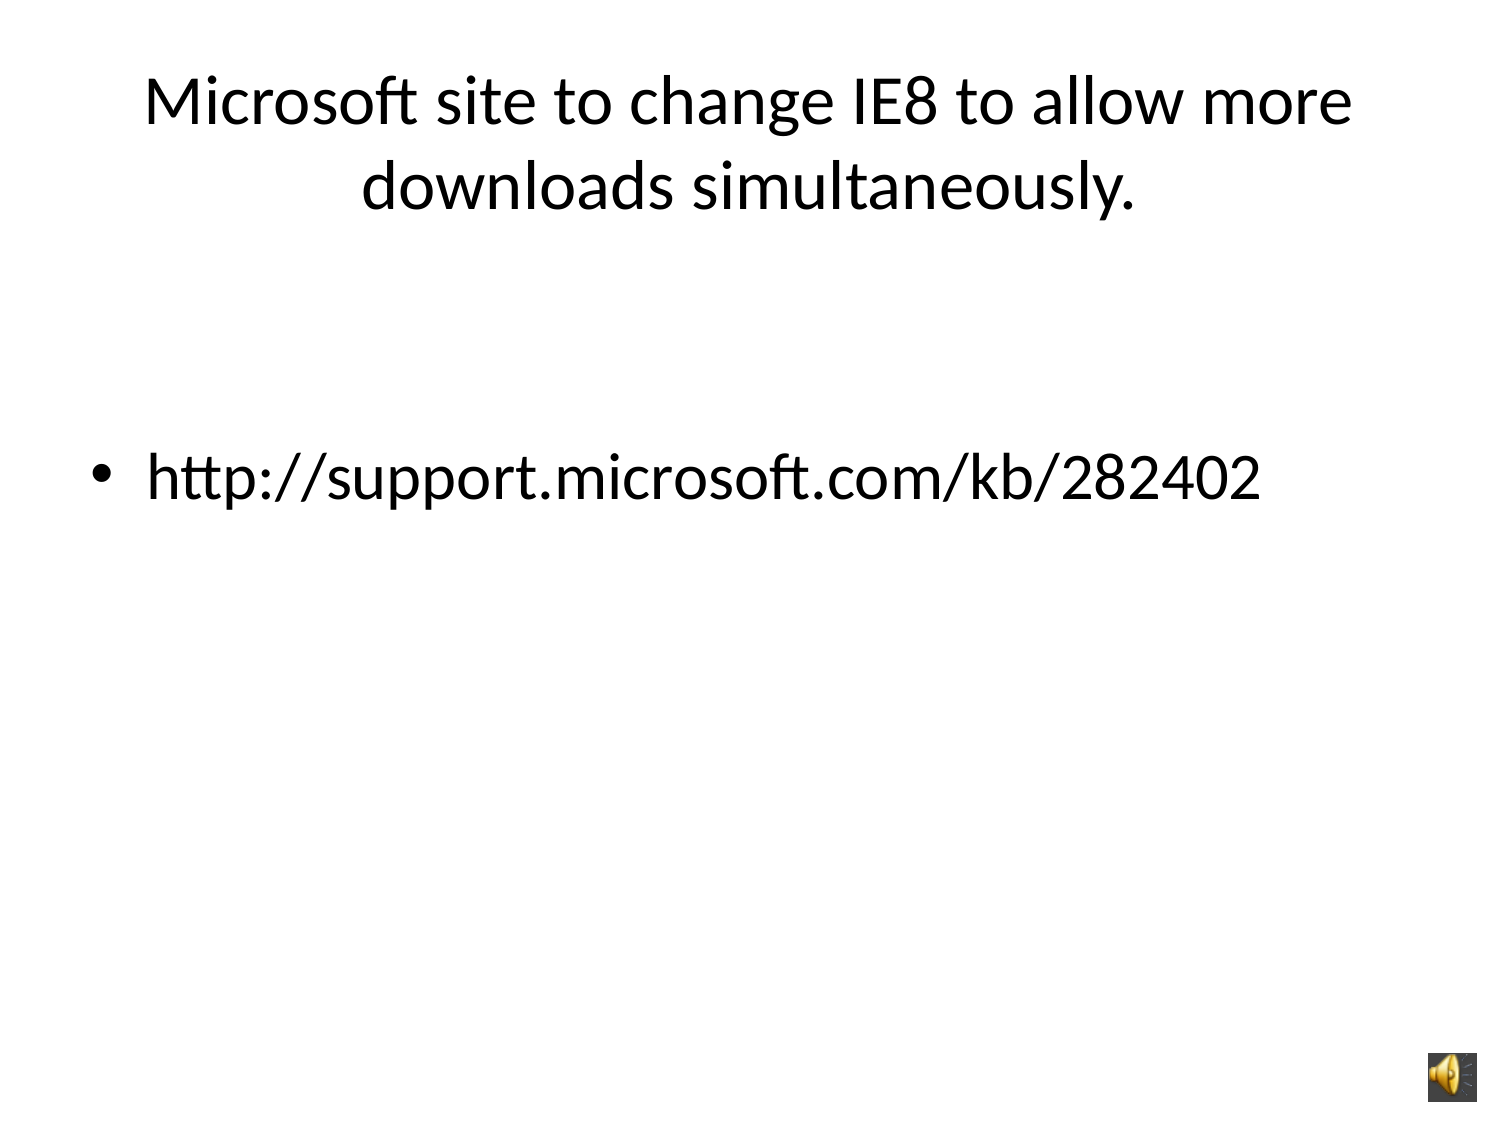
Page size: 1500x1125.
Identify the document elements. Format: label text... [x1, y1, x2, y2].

title Microsoft site to change IE8 to allow more downloads simultaneously. [75, 45, 1425, 233]
list http://support.microsoft.com/kb/282402 [75, 425, 1425, 625]
picture [1427, 1052, 1478, 1103]
